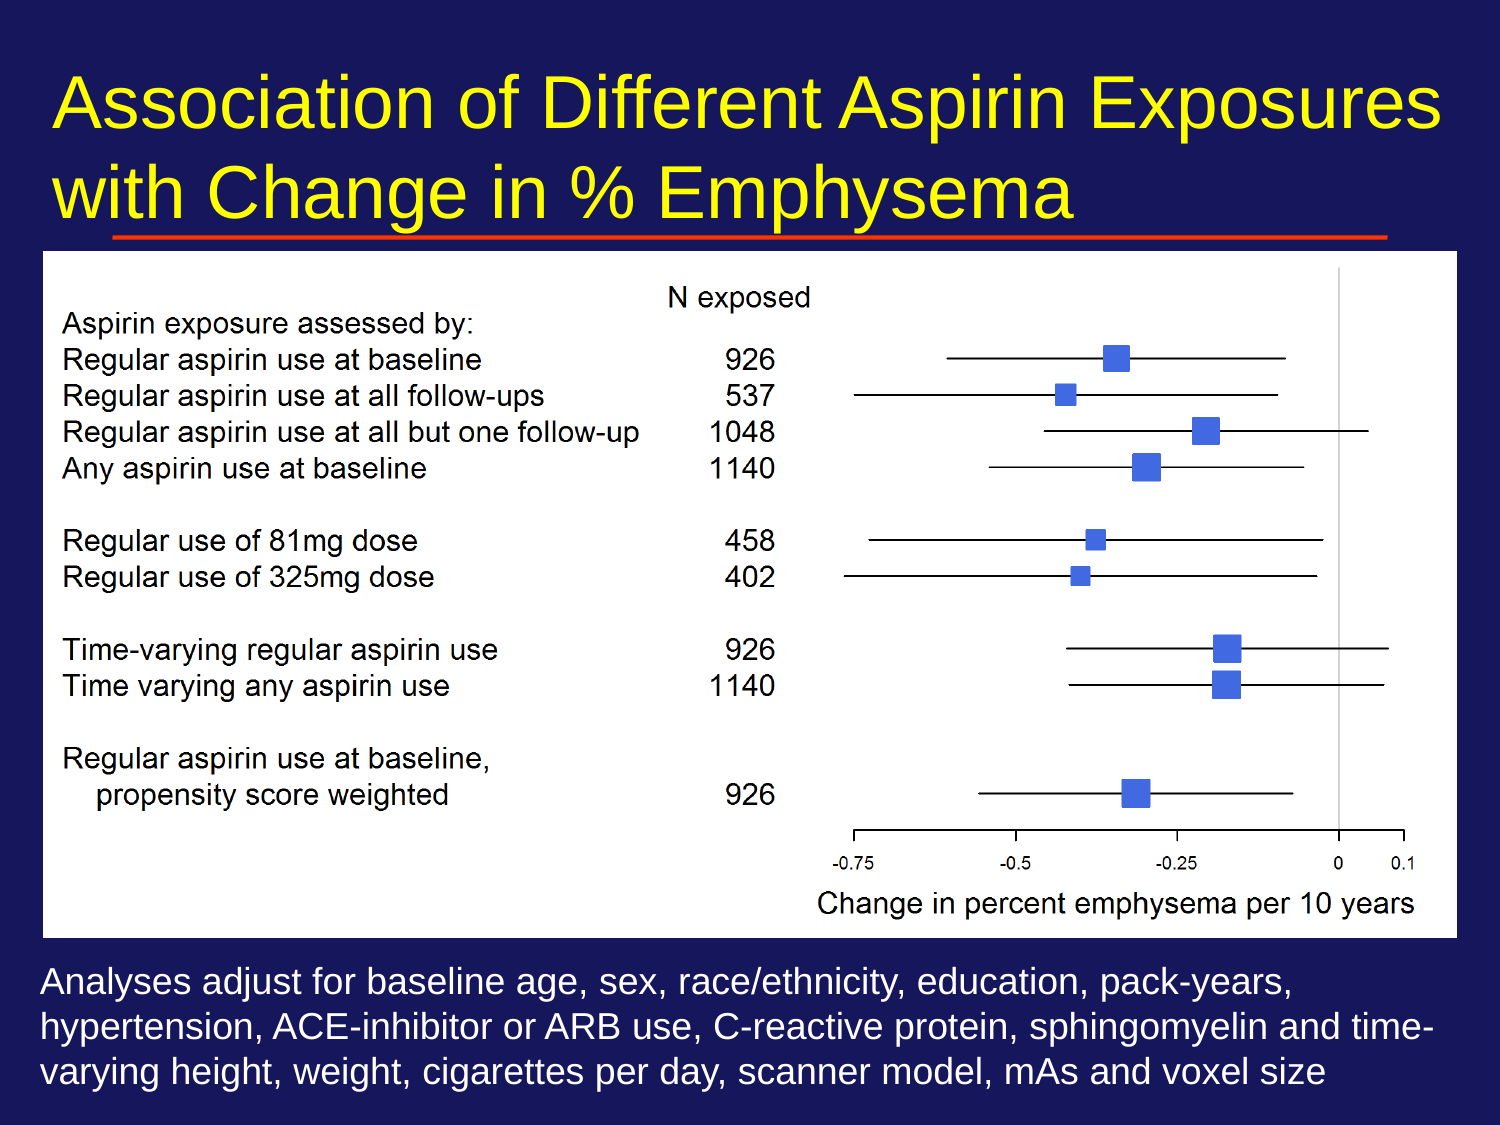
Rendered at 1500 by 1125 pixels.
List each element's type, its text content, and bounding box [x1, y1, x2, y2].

text_box Analyses adjust for baseline age, sex, race/ethnicity, education, pack-years, hypertension, ACE-inhibitor or ARB use, C-reactive protein, sphingomyelin and time-varying height, weight, cigarettes per day, scanner model, mAs and voxel size [24, 949, 1500, 1100]
picture [43, 250, 1457, 938]
title Association of Different Aspirin Exposures with Change in % Emphysema [37, 49, 1500, 238]
